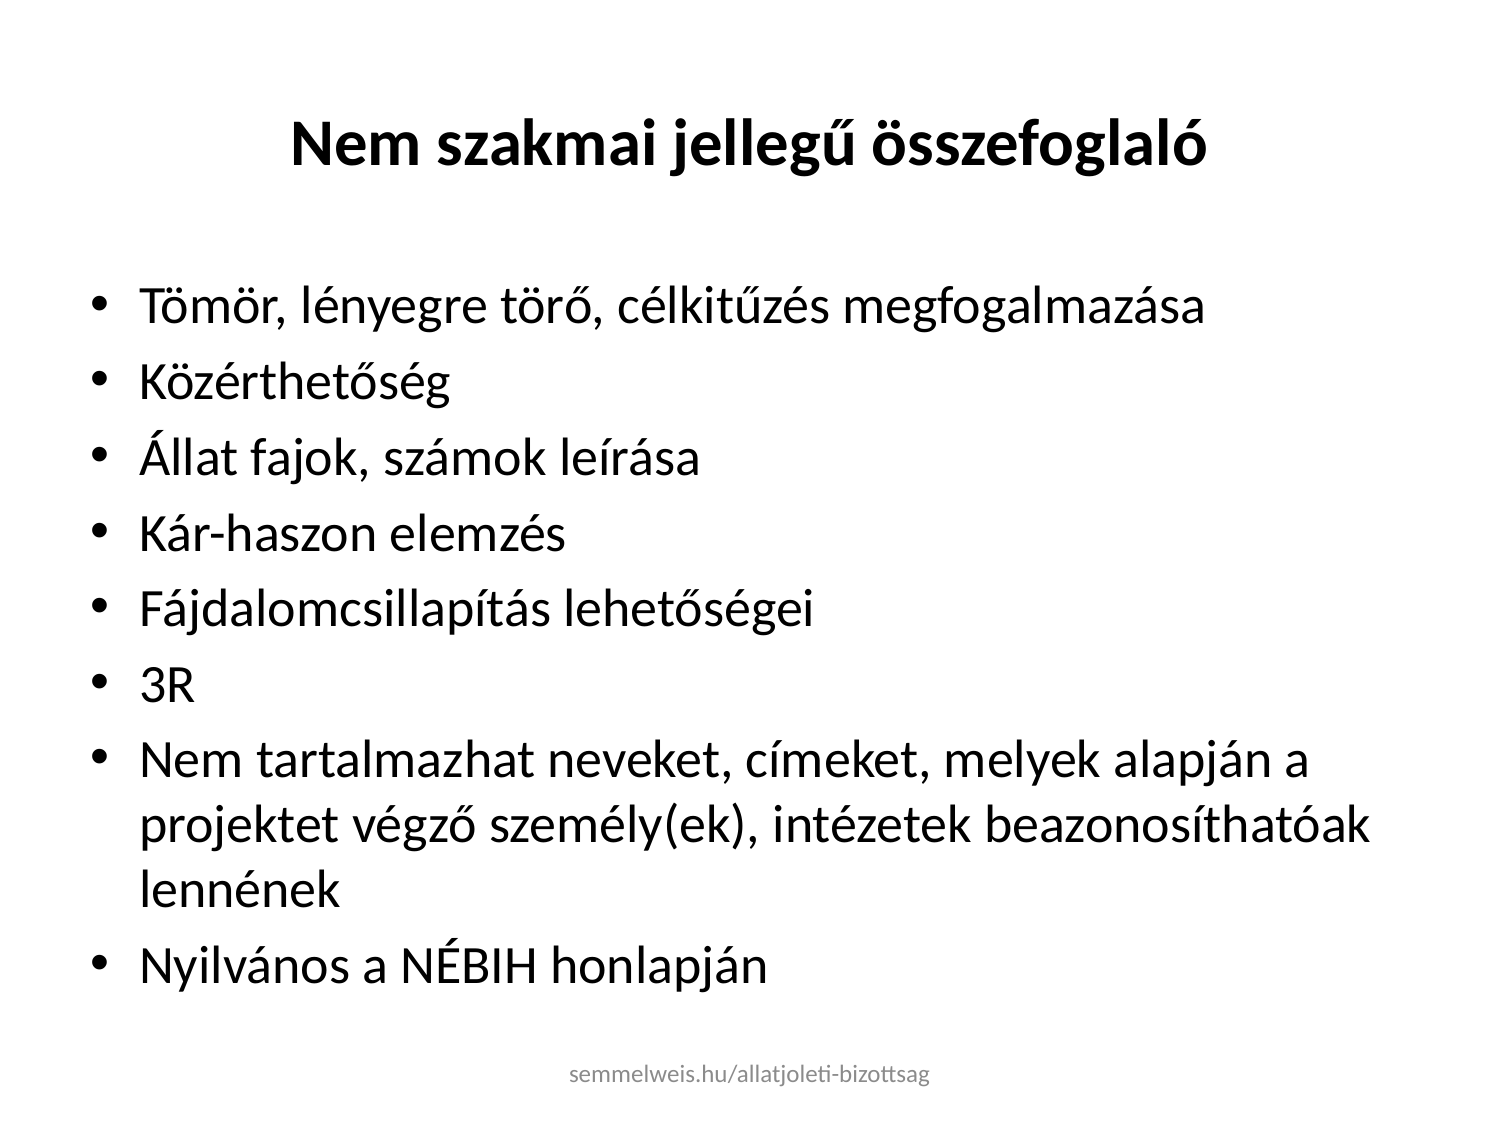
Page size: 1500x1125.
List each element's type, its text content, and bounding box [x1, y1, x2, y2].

footer semmelweis.hu/allatjoleti-bizottsag [512, 1042, 988, 1103]
list Tömör, lényegre törő, célkitűzés megfogalmazása Közérthetőség Állat fajok, számok leírása Kár-haszon elemzés Fájdalomcsillapítás lehetőségei 3R Nem tartalmazhat neveket, címeket, melyek alapján a projektet végző személy(ek), intézetek beazonosíthatóak lennének Nyilvános a NÉBIH honlapján [75, 262, 1425, 1005]
title Nem szakmai jellegű összefoglaló [75, 45, 1425, 233]
